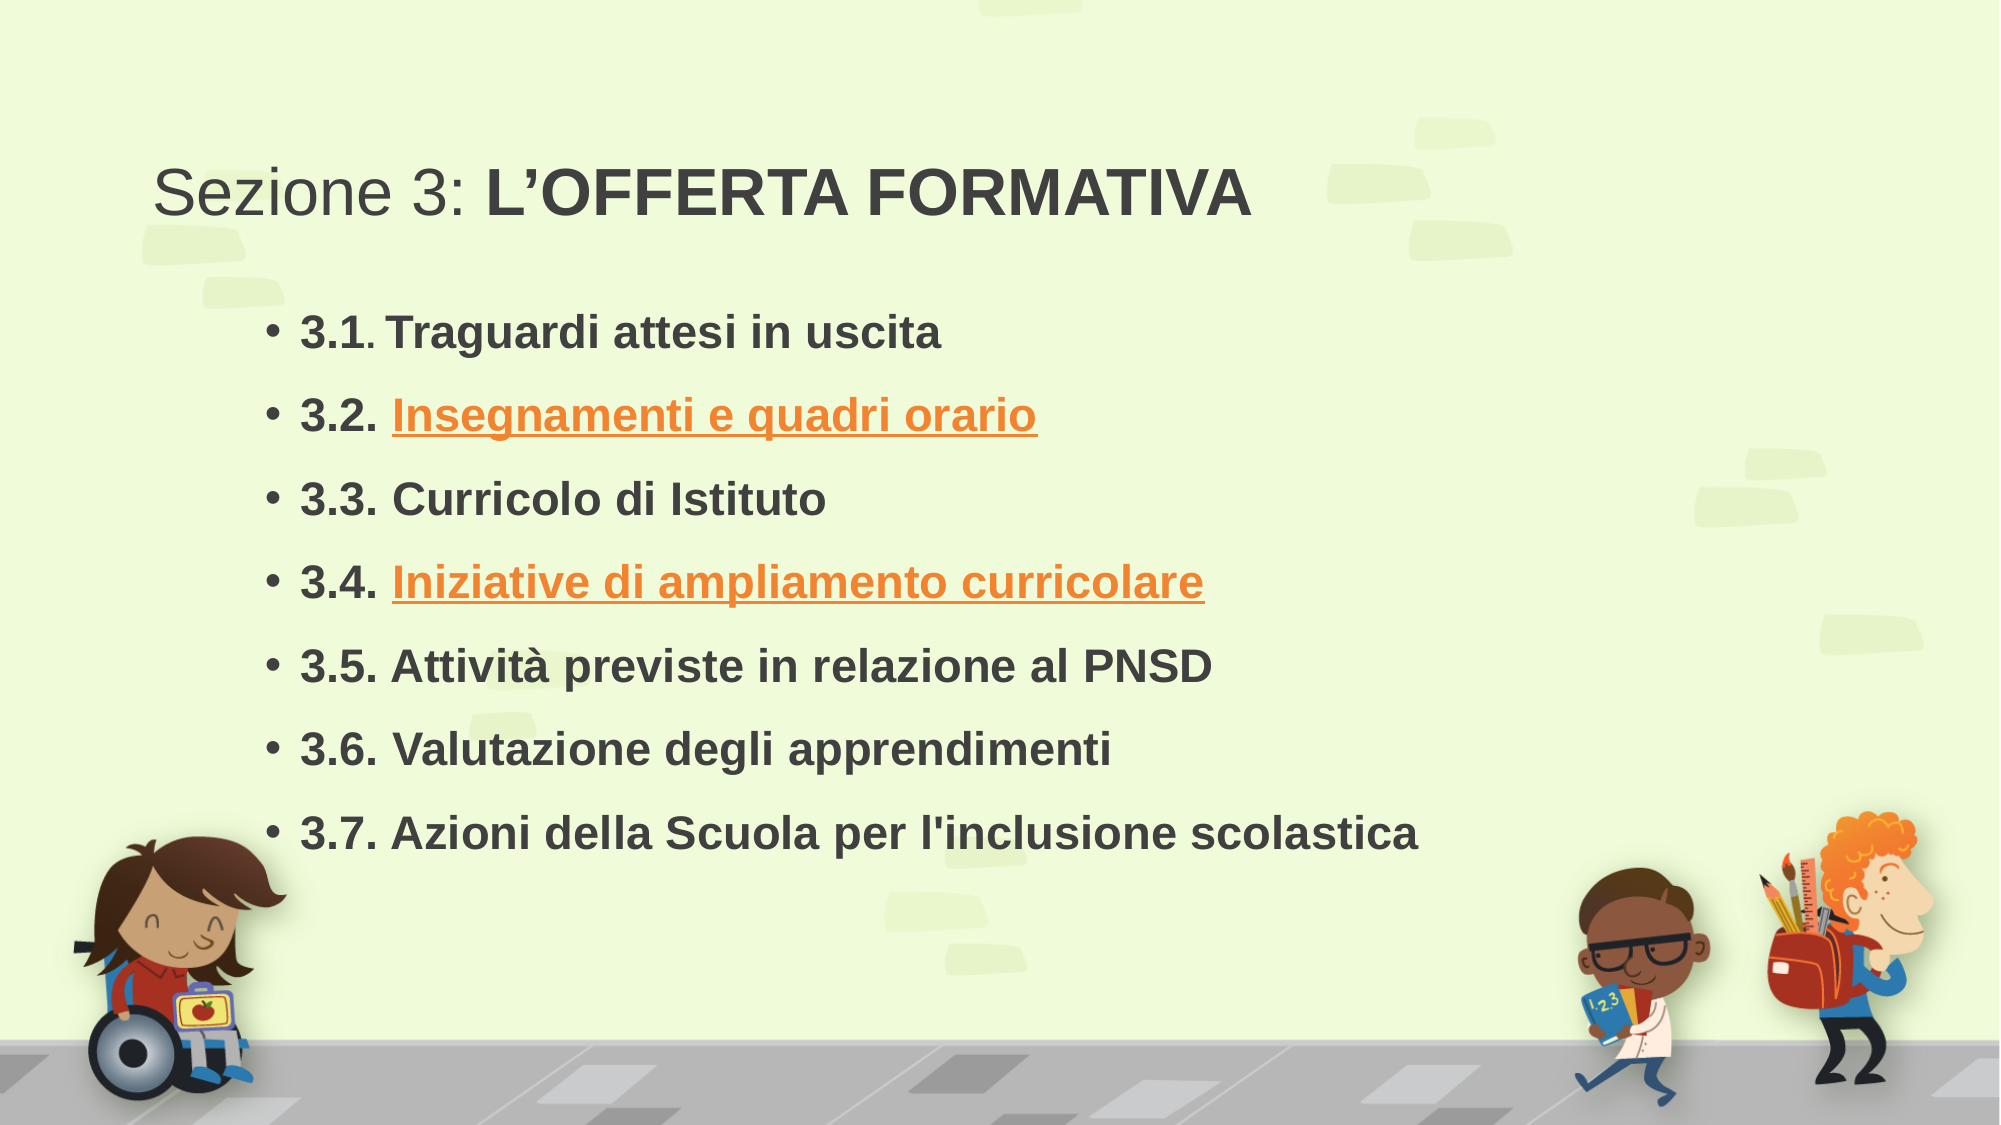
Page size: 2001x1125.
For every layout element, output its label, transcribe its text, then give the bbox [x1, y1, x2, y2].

title Sezione 3: L’OFFERTA FORMATIVA [137, 59, 1750, 238]
picture [0, 0, 2000, 1125]
list 3.1. Traguardi attesi in uscita 3.2. Insegnamenti e quadri orario 3.3. Curricolo di Istituto 3.4. Iniziative di ampliamento curricolare 3.5. Attività previste in relazione al PNSD 3.6. Valutazione degli apprendimenti 3.7. Azioni della Scuola per l'inclusione scolastica [249, 299, 1750, 870]
